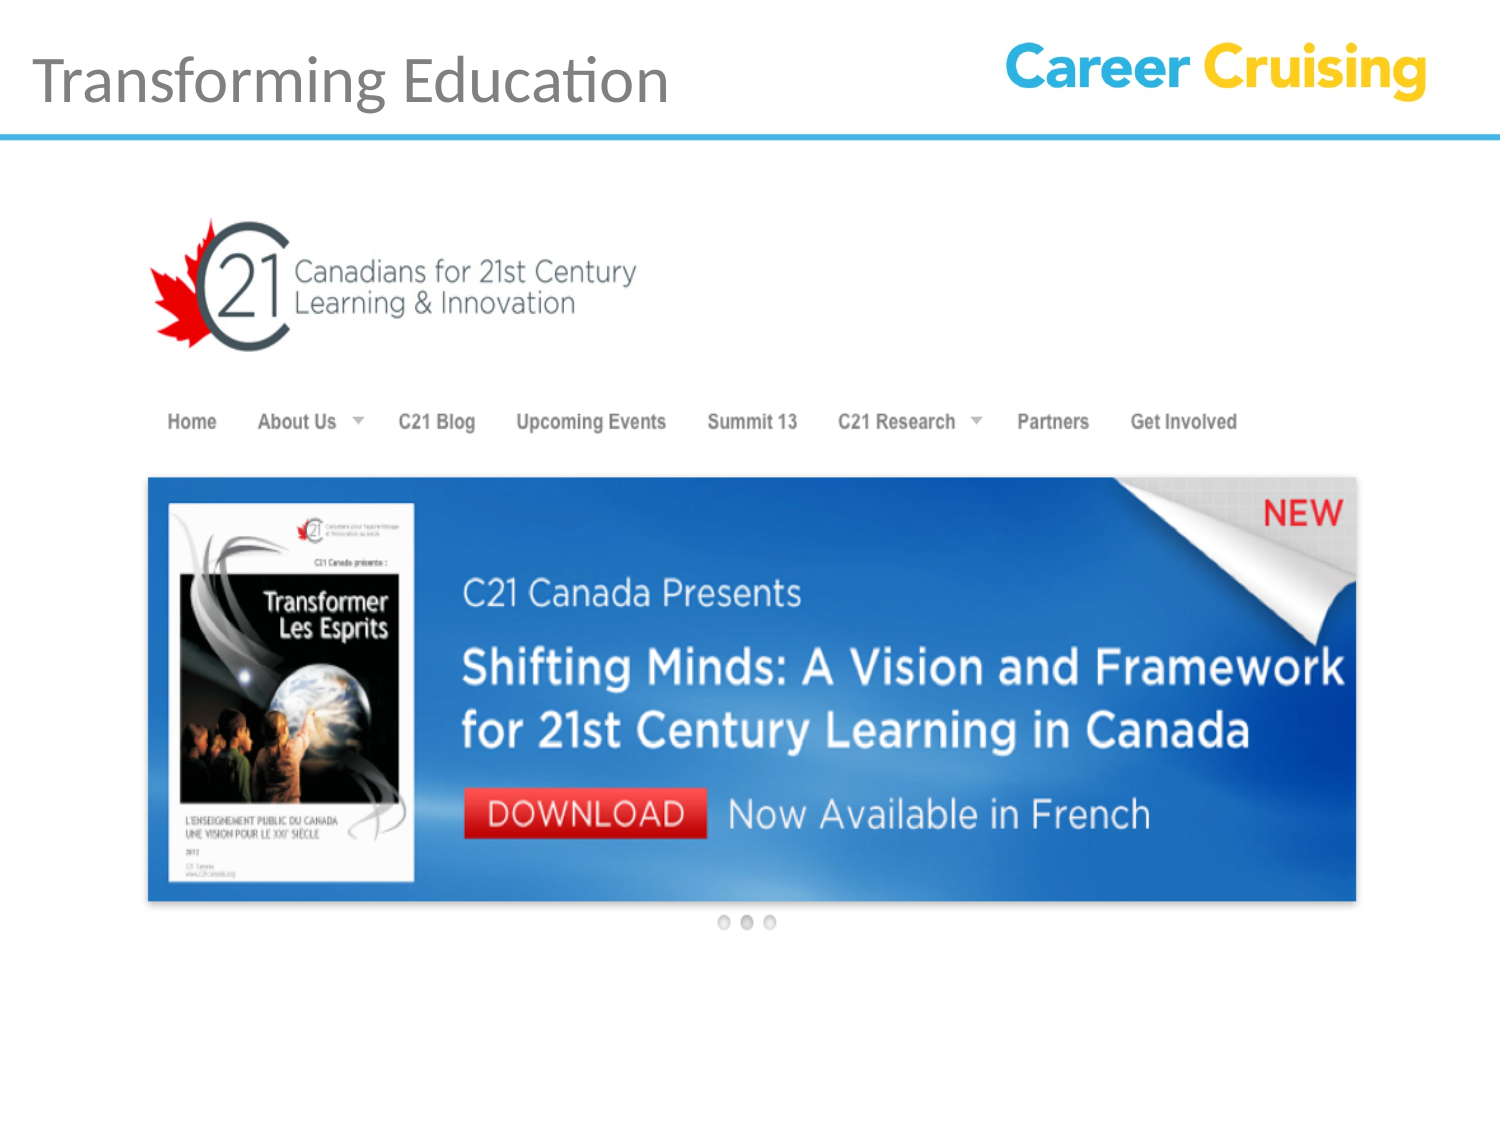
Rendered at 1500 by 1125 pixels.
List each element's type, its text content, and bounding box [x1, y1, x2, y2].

title Transforming Education [0, 0, 1350, 171]
picture [0, 0, 1500, 1125]
